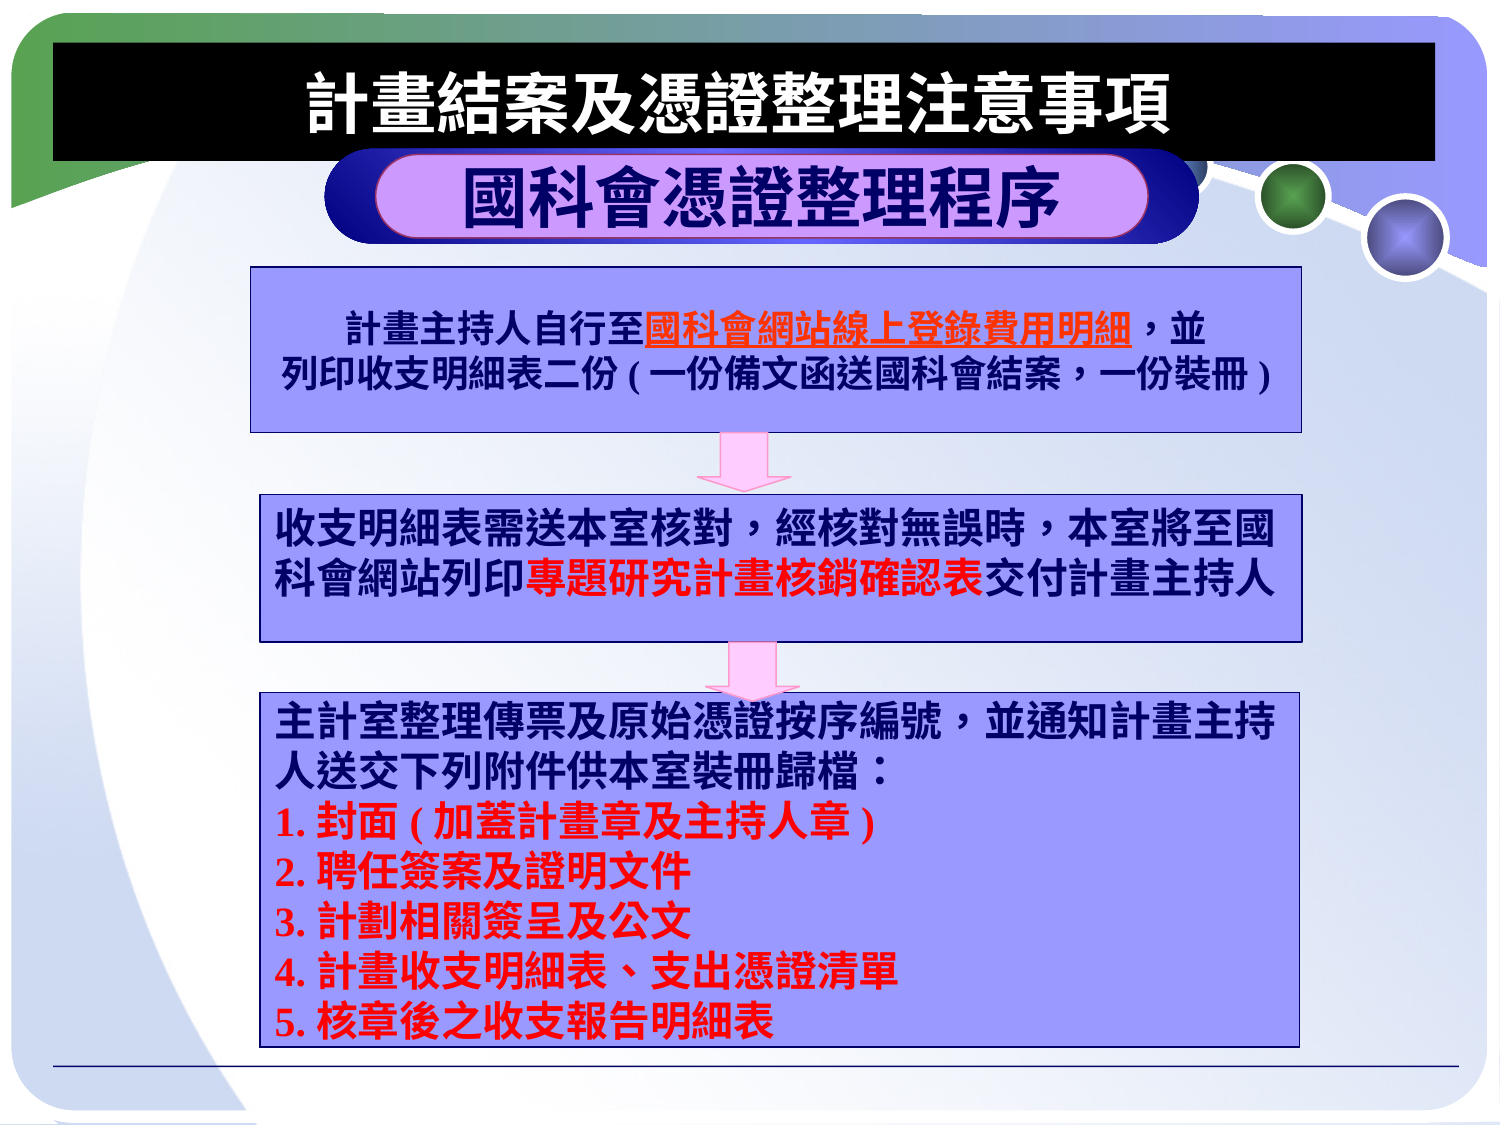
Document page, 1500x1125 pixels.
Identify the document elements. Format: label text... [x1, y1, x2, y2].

picture [12, 161, 1487, 1110]
picture [384, 13, 1445, 17]
text_box 收支明細表需送本室核對，經核對無誤時，本室將至國科會網站列印專題研究計畫核銷確認表交付計畫主持人 [259, 494, 1302, 643]
text_box [705, 642, 800, 702]
text_box 計畫結案及憑證整理注意事項 [53, 42, 1436, 161]
text_box [696, 432, 792, 492]
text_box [324, 148, 1199, 244]
text_box 計畫主持人自行至國科會網站線上登錄費用明細，並 列印收支明細表二份(一份備文函送國科會結案，一份裝冊) [250, 267, 1302, 433]
text_box 主計室整理傳票及原始憑證按序編號，並通知計畫主持 人送交下列附件供本室裝冊歸檔： 1.封面(加蓋計畫章及主持人章) 2.聘任簽案及證明文件 3.計劃相關簽呈及公文 4.計畫收支明細表、支出憑證清單 5.核章後之收支報告明細表 [259, 692, 1300, 1047]
